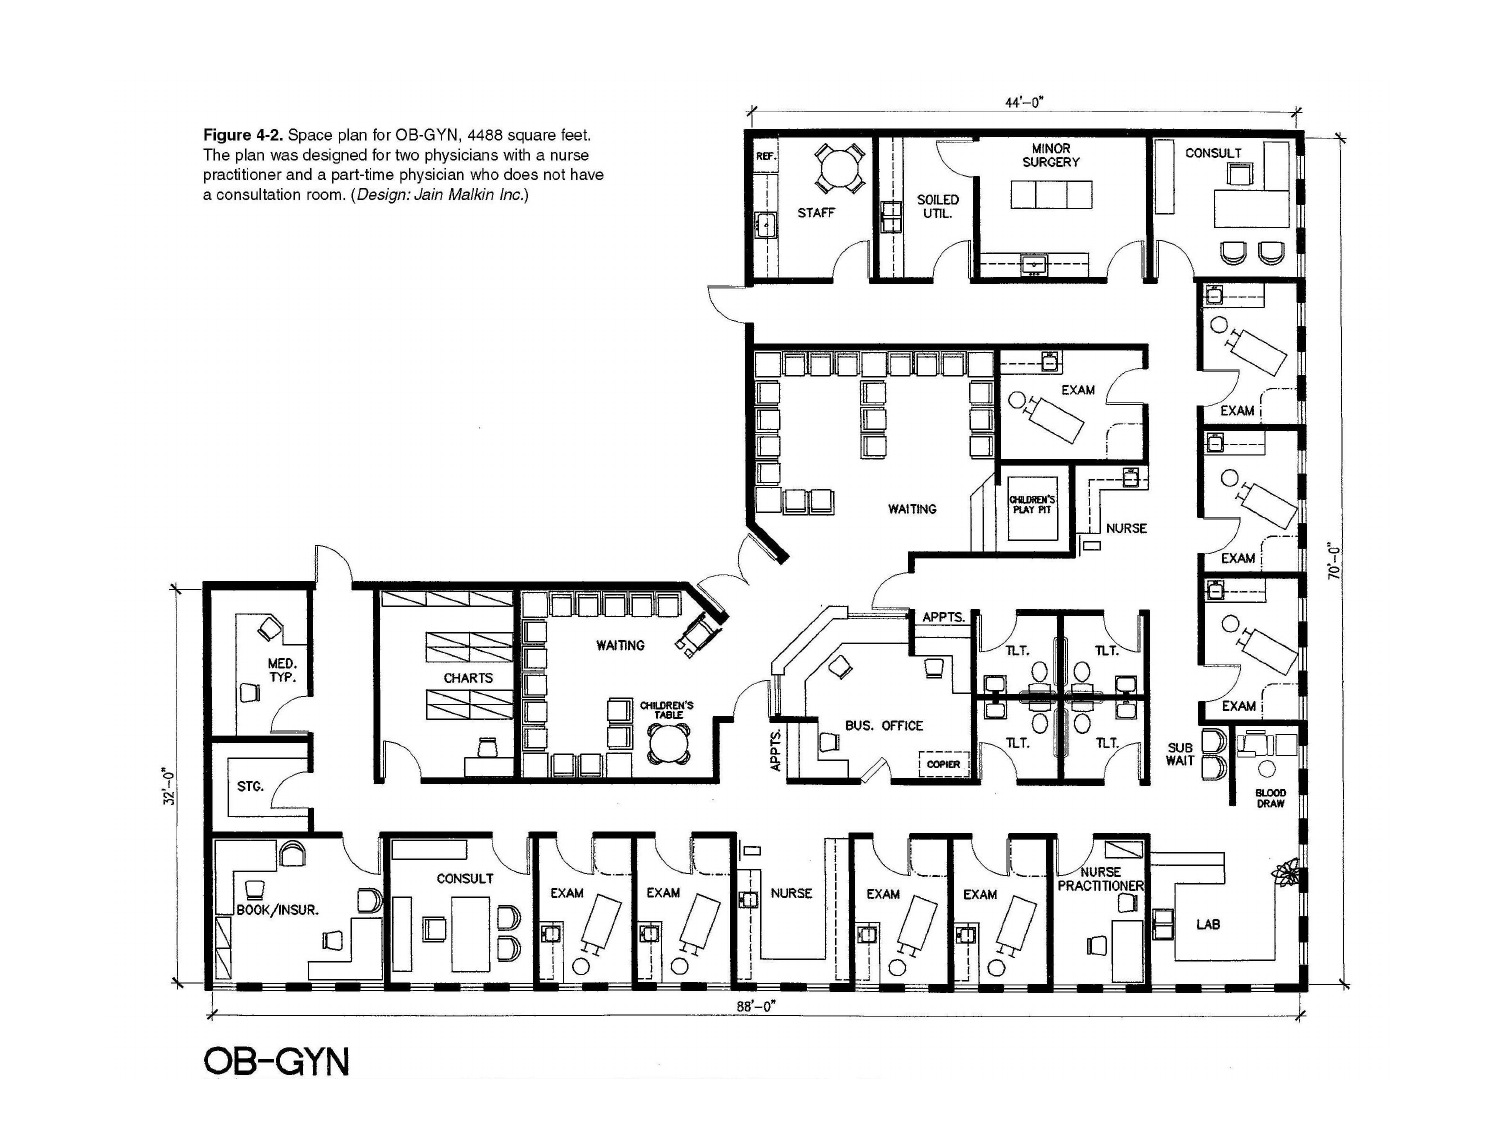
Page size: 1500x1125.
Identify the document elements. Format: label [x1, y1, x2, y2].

picture [104, 70, 1390, 1079]
